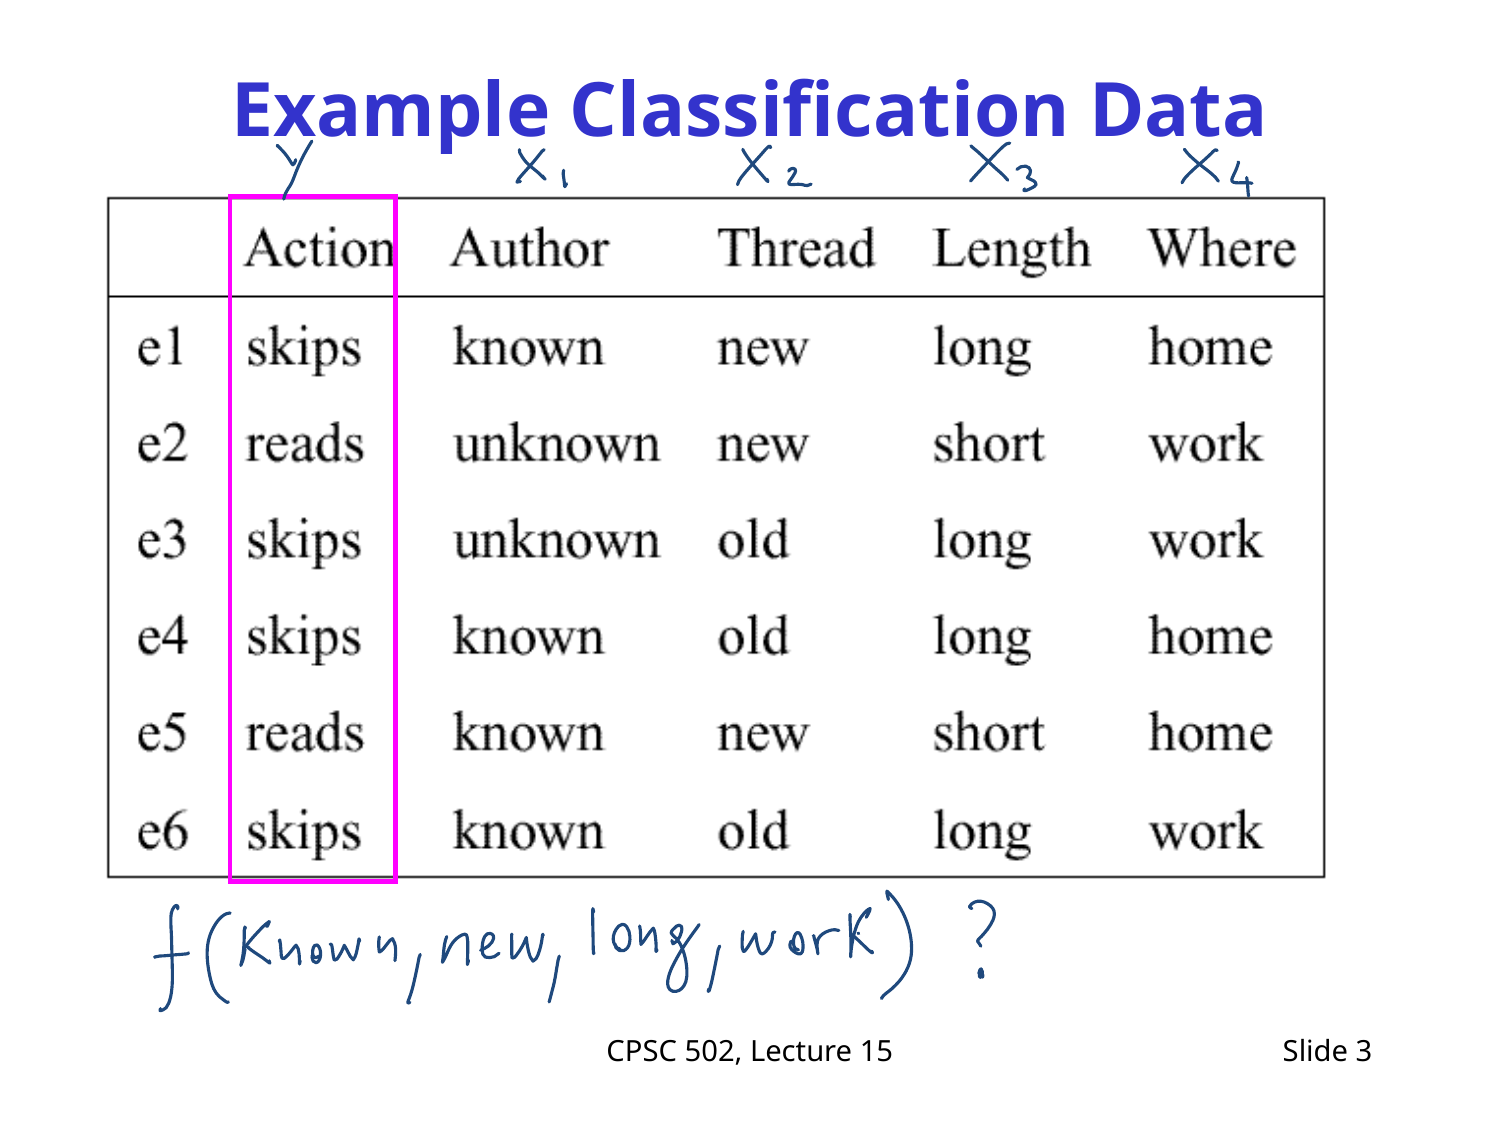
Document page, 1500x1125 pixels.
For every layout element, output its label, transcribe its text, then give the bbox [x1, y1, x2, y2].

title Example Classification Data [49, 49, 1451, 163]
footer CPSC 502, Lecture 15 [512, 1024, 988, 1101]
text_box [37, 174, 1363, 906]
slide_number 3 [1074, 1024, 1388, 1101]
